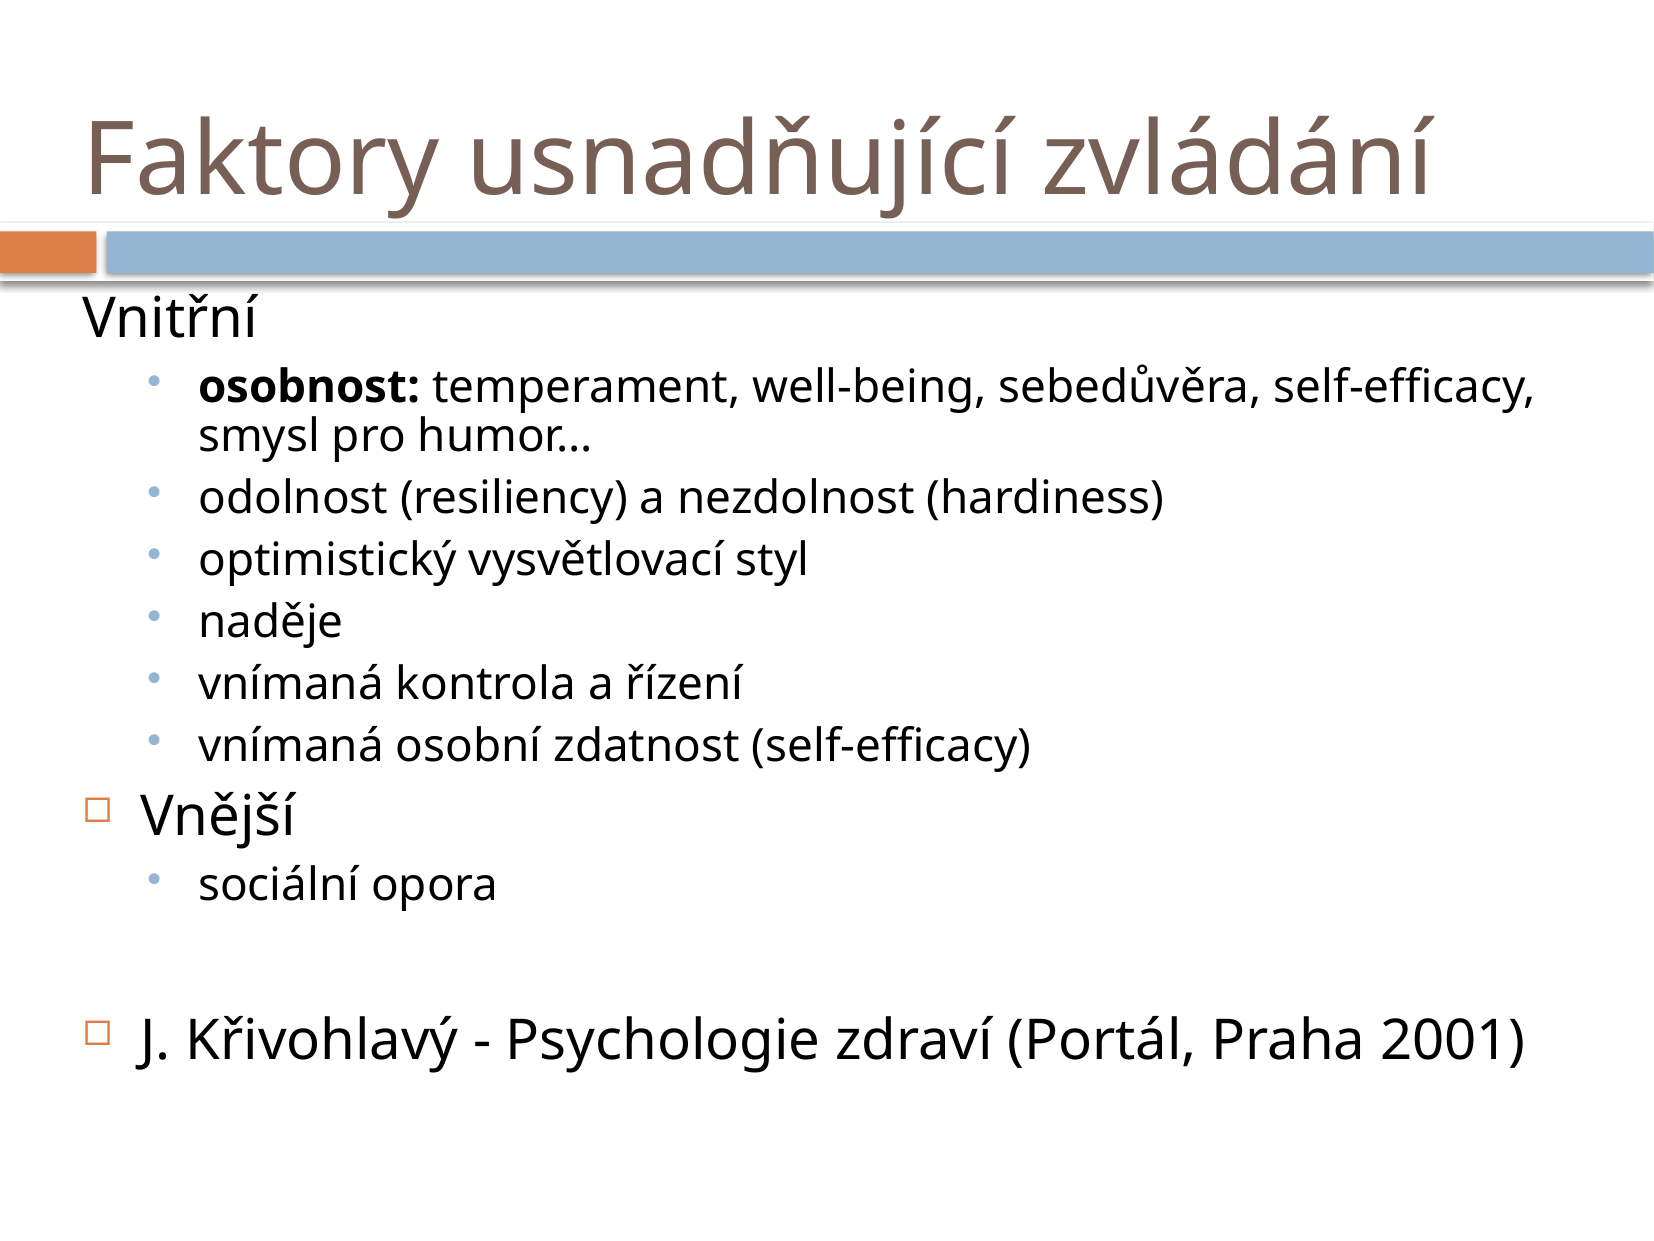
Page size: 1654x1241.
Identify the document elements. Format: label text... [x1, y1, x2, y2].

title Faktory usnadňující zvládání [82, 50, 1572, 257]
list Vnitřní osobnost: temperament, well-being, sebedůvěra, self-efficacy, smysl pro humor... odolnost (resiliency) a nezdolnost (hardiness) optimistický vysvětlovací styl naděje vnímaná kontrola a řízení vnímaná osobní zdatnost (self-efficacy) Vnější sociální opora J. Křivohlavý - Psychologie zdraví (Portál, Praha 2001) [82, 289, 1572, 1109]
